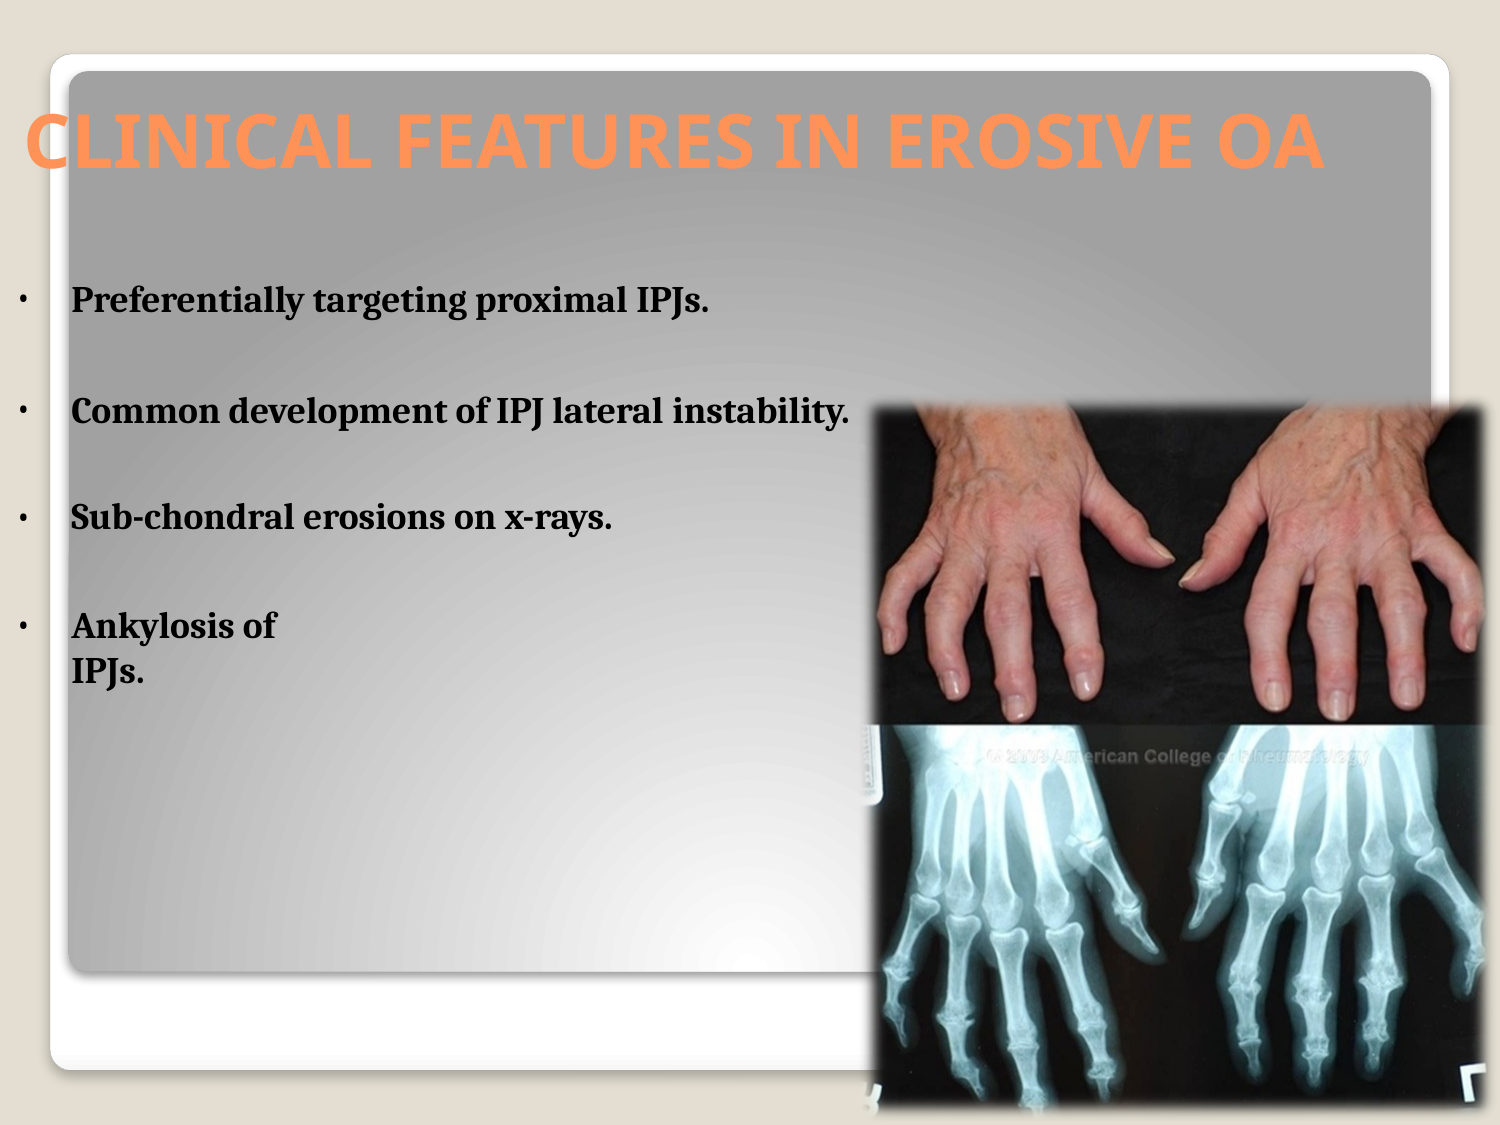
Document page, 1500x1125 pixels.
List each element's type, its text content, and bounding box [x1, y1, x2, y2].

text_box [856, 390, 1500, 1125]
text_box Ankylosis of IPJs. [69, 598, 355, 691]
text_box Preferentially targeting proximal IPJs. Common development of IPJ lateral instability. [12, 272, 855, 431]
text_box Sub-chondral erosions on x-rays. [69, 489, 621, 537]
text_box • [12, 597, 34, 645]
title CLINICAL FEATURES IN EROSIVE OA [21, 0, 1478, 184]
text_box • [12, 488, 34, 536]
